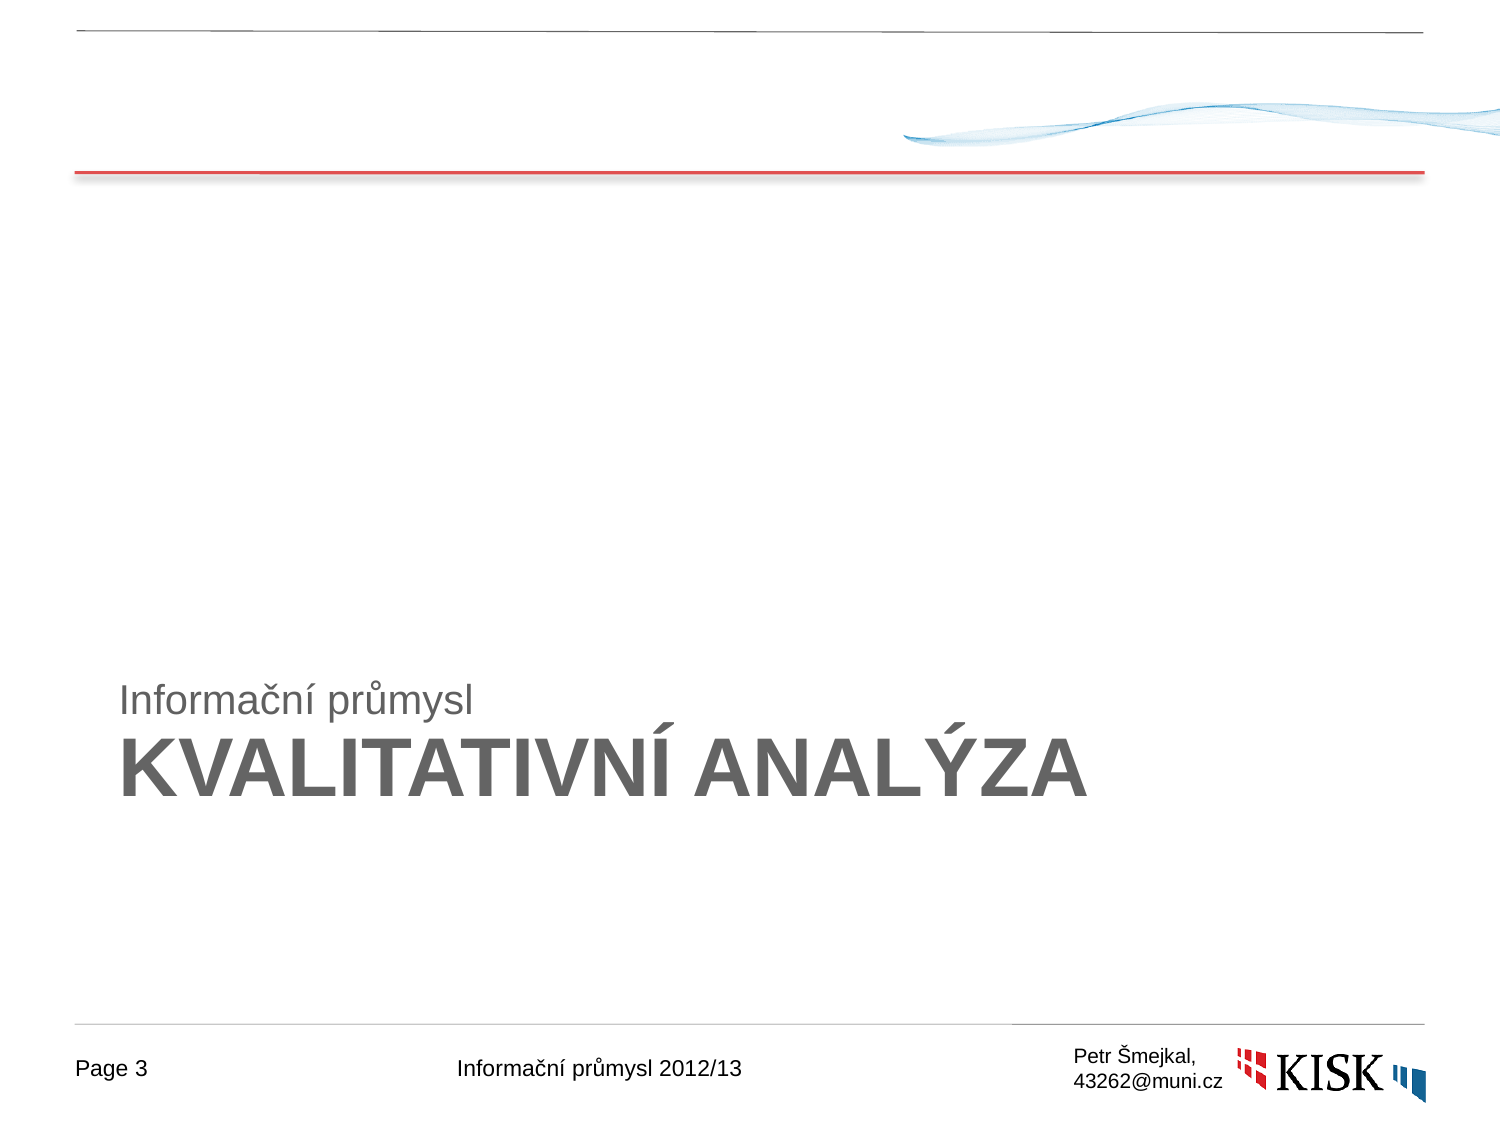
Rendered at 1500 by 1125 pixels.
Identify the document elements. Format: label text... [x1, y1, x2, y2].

title Kvalitativní analýza [118, 724, 1394, 947]
picture [1237, 1046, 1426, 1103]
list Informační průmysl [118, 476, 1394, 724]
picture [897, 101, 1500, 149]
